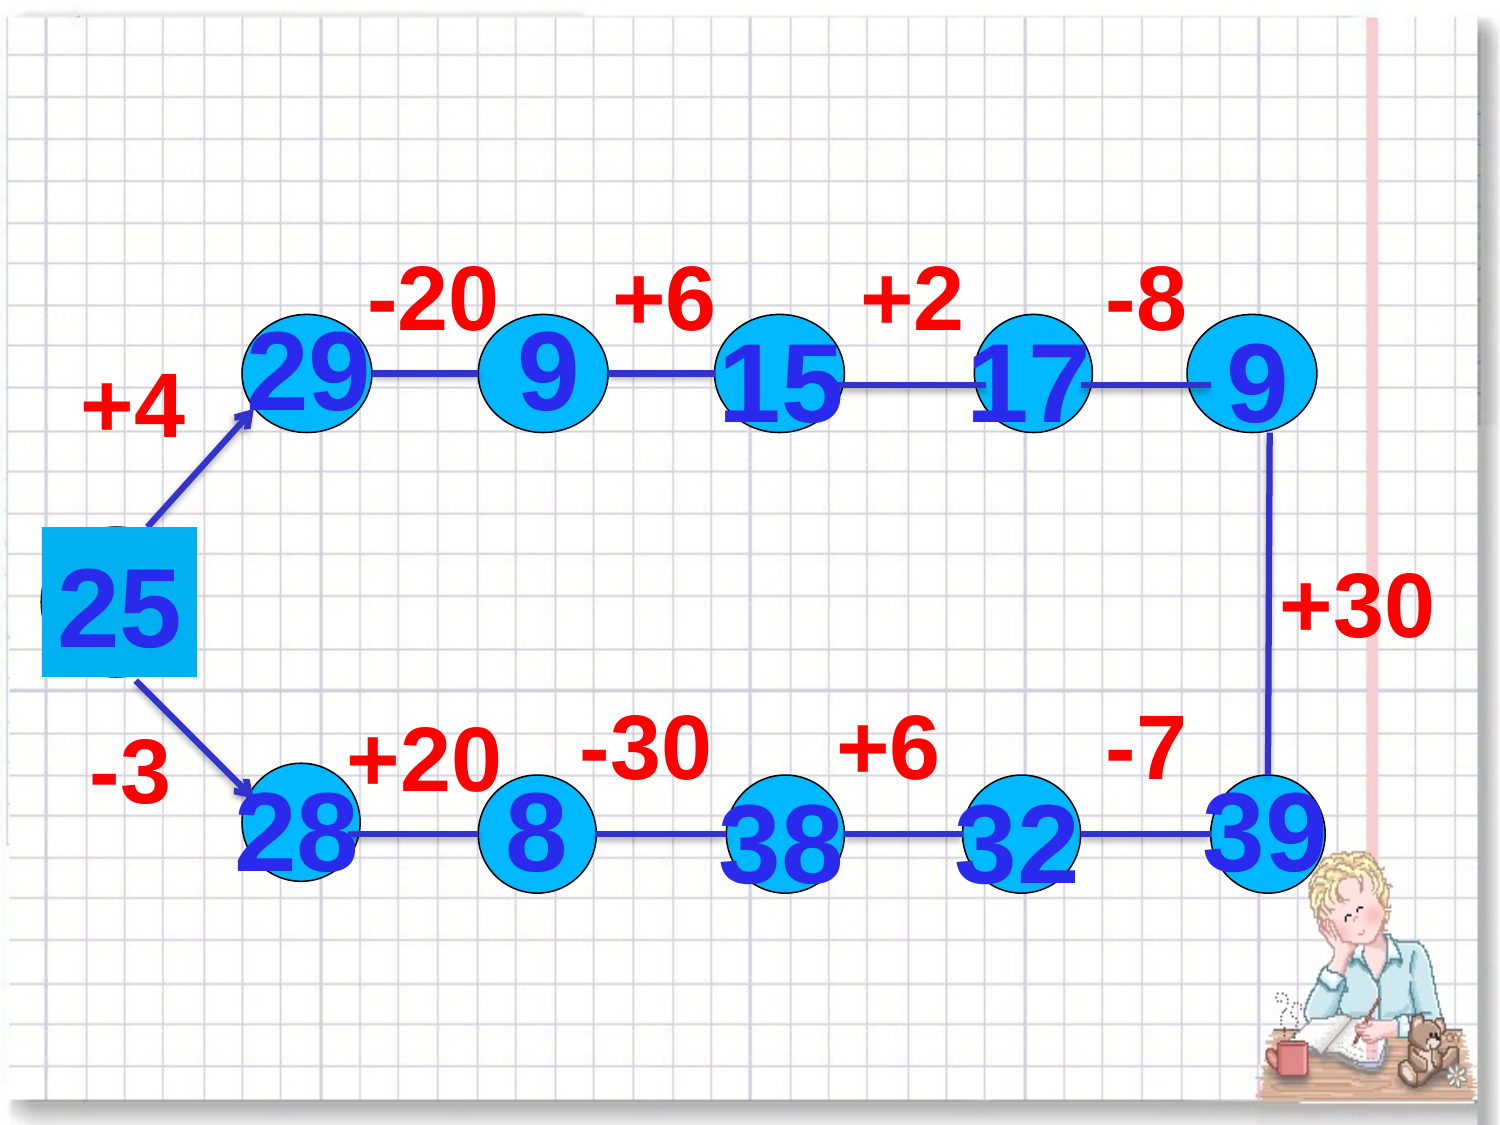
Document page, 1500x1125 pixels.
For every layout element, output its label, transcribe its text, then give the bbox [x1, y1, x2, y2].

text_box -7 [1090, 680, 1203, 806]
text_box 32 [939, 763, 1095, 914]
text_box -30 [564, 680, 728, 806]
text_box 28 [219, 751, 375, 902]
text_box 9 [502, 290, 595, 441]
text_box +6 [596, 231, 732, 357]
text_box [478, 818, 490, 870]
text_box +30 [1276, 538, 1451, 664]
text_box +4 [65, 338, 201, 463]
text_box [1187, 328, 1210, 382]
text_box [135, 680, 255, 799]
text_box -20 [352, 231, 515, 357]
text_box [595, 337, 609, 410]
text_box -3 [74, 704, 187, 830]
text_box 17 [951, 302, 1107, 453]
text_box +6 [821, 680, 957, 806]
text_box [478, 357, 502, 420]
text_box [1192, 396, 1210, 419]
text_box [147, 408, 255, 528]
text_box -8 [1090, 231, 1203, 357]
picture [0, 0, 1500, 1125]
text_box 8 [490, 751, 584, 902]
text_box +20 [331, 692, 518, 818]
text_box [1304, 338, 1317, 409]
text_box 39 [1187, 751, 1343, 902]
text_box [584, 806, 597, 871]
text_box 9 [1210, 302, 1304, 453]
text_box 38 [703, 763, 859, 914]
text_box +2 [845, 231, 980, 357]
text_box 15 [703, 302, 859, 453]
text_box 25 [41, 527, 198, 677]
text_box 29 [230, 290, 387, 441]
